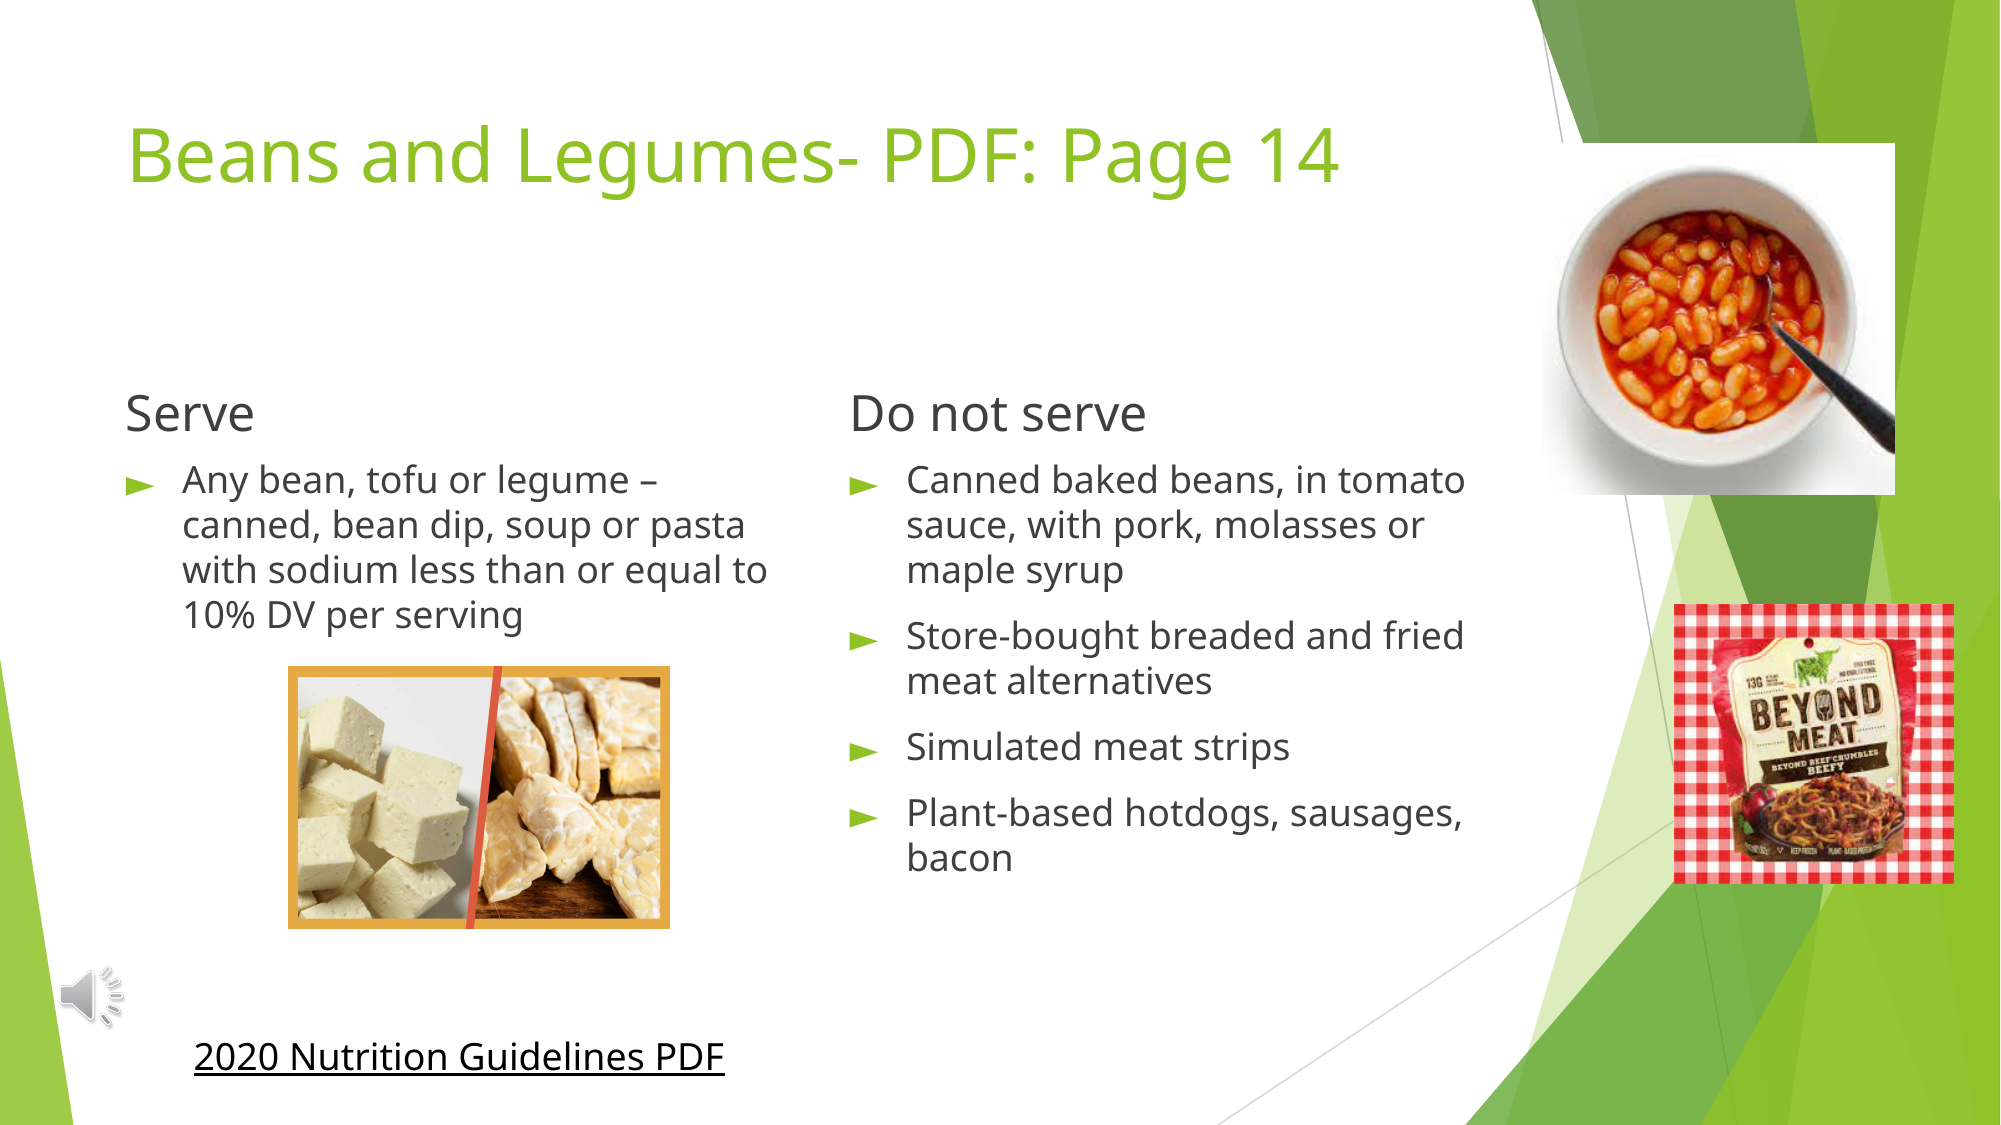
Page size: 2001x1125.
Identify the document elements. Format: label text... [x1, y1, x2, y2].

picture [287, 665, 670, 929]
list Serve [110, 354, 798, 448]
list Canned baked beans, in tomato sauce, with pork, molasses or maple syrup Store-bought breaded and fried meat alternatives Simulated meat strips Plant-based hotdogs, sausages, bacon [834, 448, 1522, 991]
picture [1542, 143, 1895, 496]
picture [1673, 603, 1954, 884]
list Any bean, tofu or legume – canned, bean dip, soup or pasta with sodium less than or equal to 10% DV per serving [110, 448, 798, 991]
title Beans and Legumes- PDF: Page 14 [111, 99, 1522, 317]
text_box 2020 Nutrition Guidelines PDF [178, 1024, 1954, 1091]
list Do not serve [834, 354, 1522, 448]
picture [59, 963, 127, 1031]
